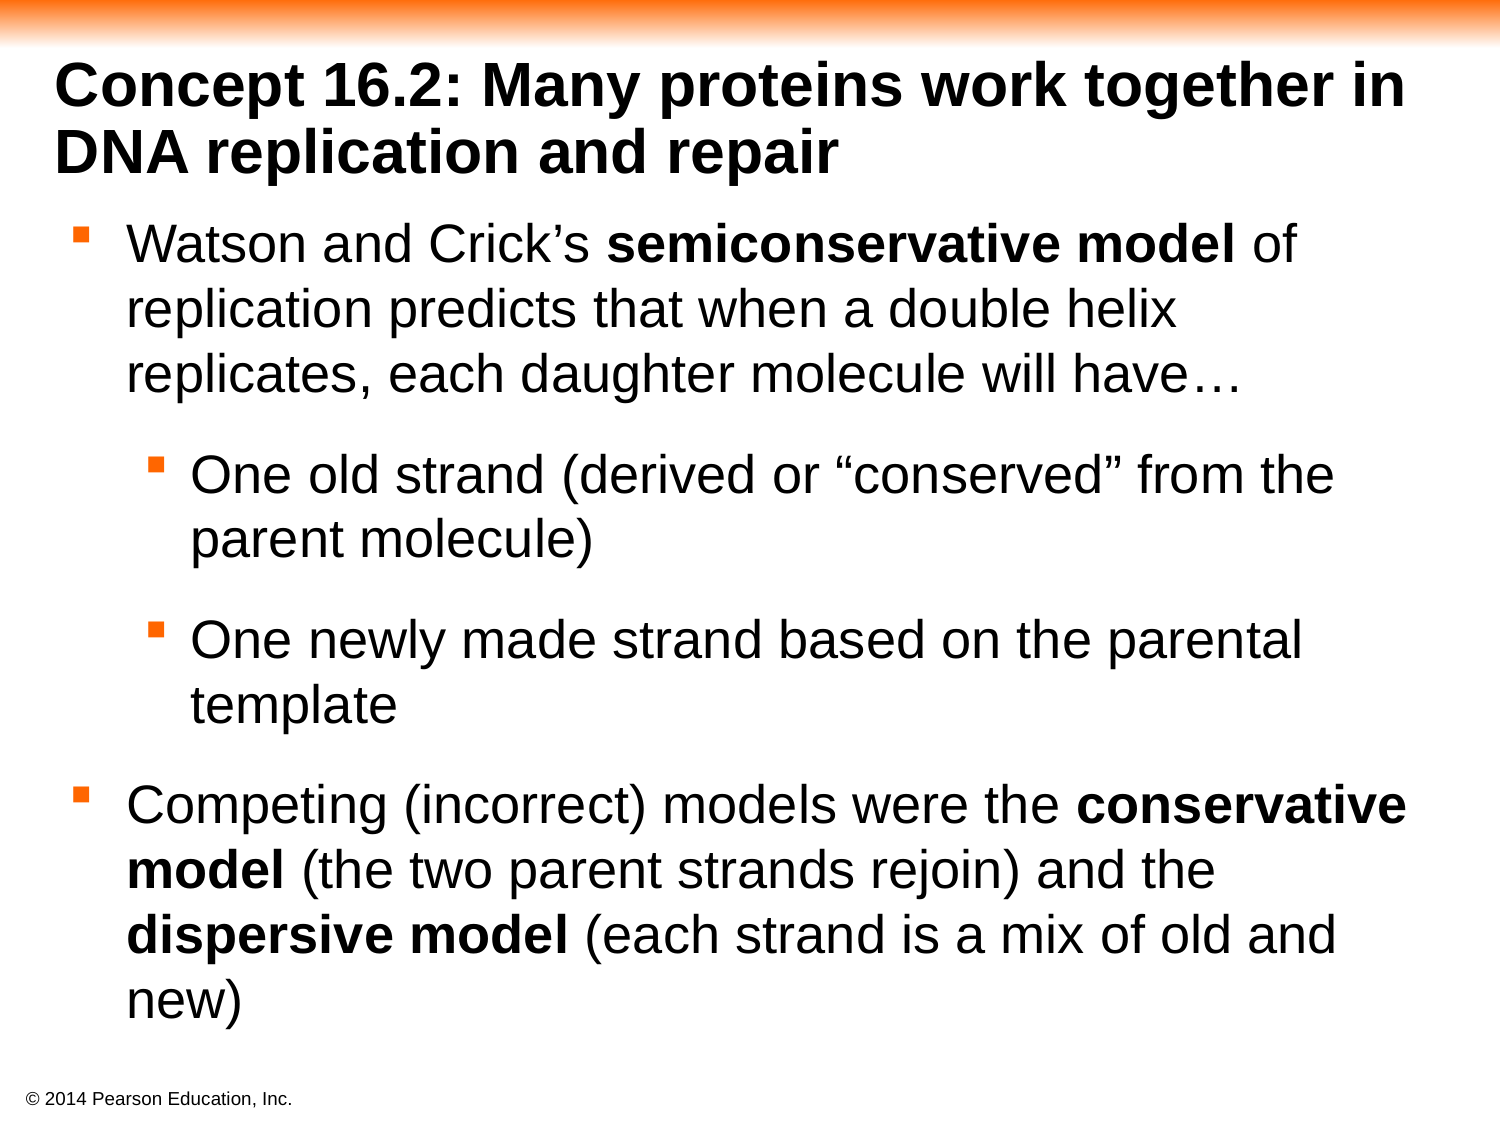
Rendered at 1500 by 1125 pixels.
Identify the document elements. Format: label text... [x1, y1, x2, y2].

title [29, 49, 1470, 184]
list Watson and Crick’s semiconservative model of replication predicts that when a double helix replicates, each daughter molecule will have… One old strand (derived or “conserved” from the parent molecule) One newly made strand based on the parental template Competing (incorrect) models were the conservative model (the two parent strands rejoin) and the dispersive model (each strand is a mix of old and new) [69, 208, 1464, 1042]
text_box [1043, 850, 1311, 911]
text_box Concept 16.2: Many proteins work together in DNA replication and repair [54, 52, 1495, 187]
